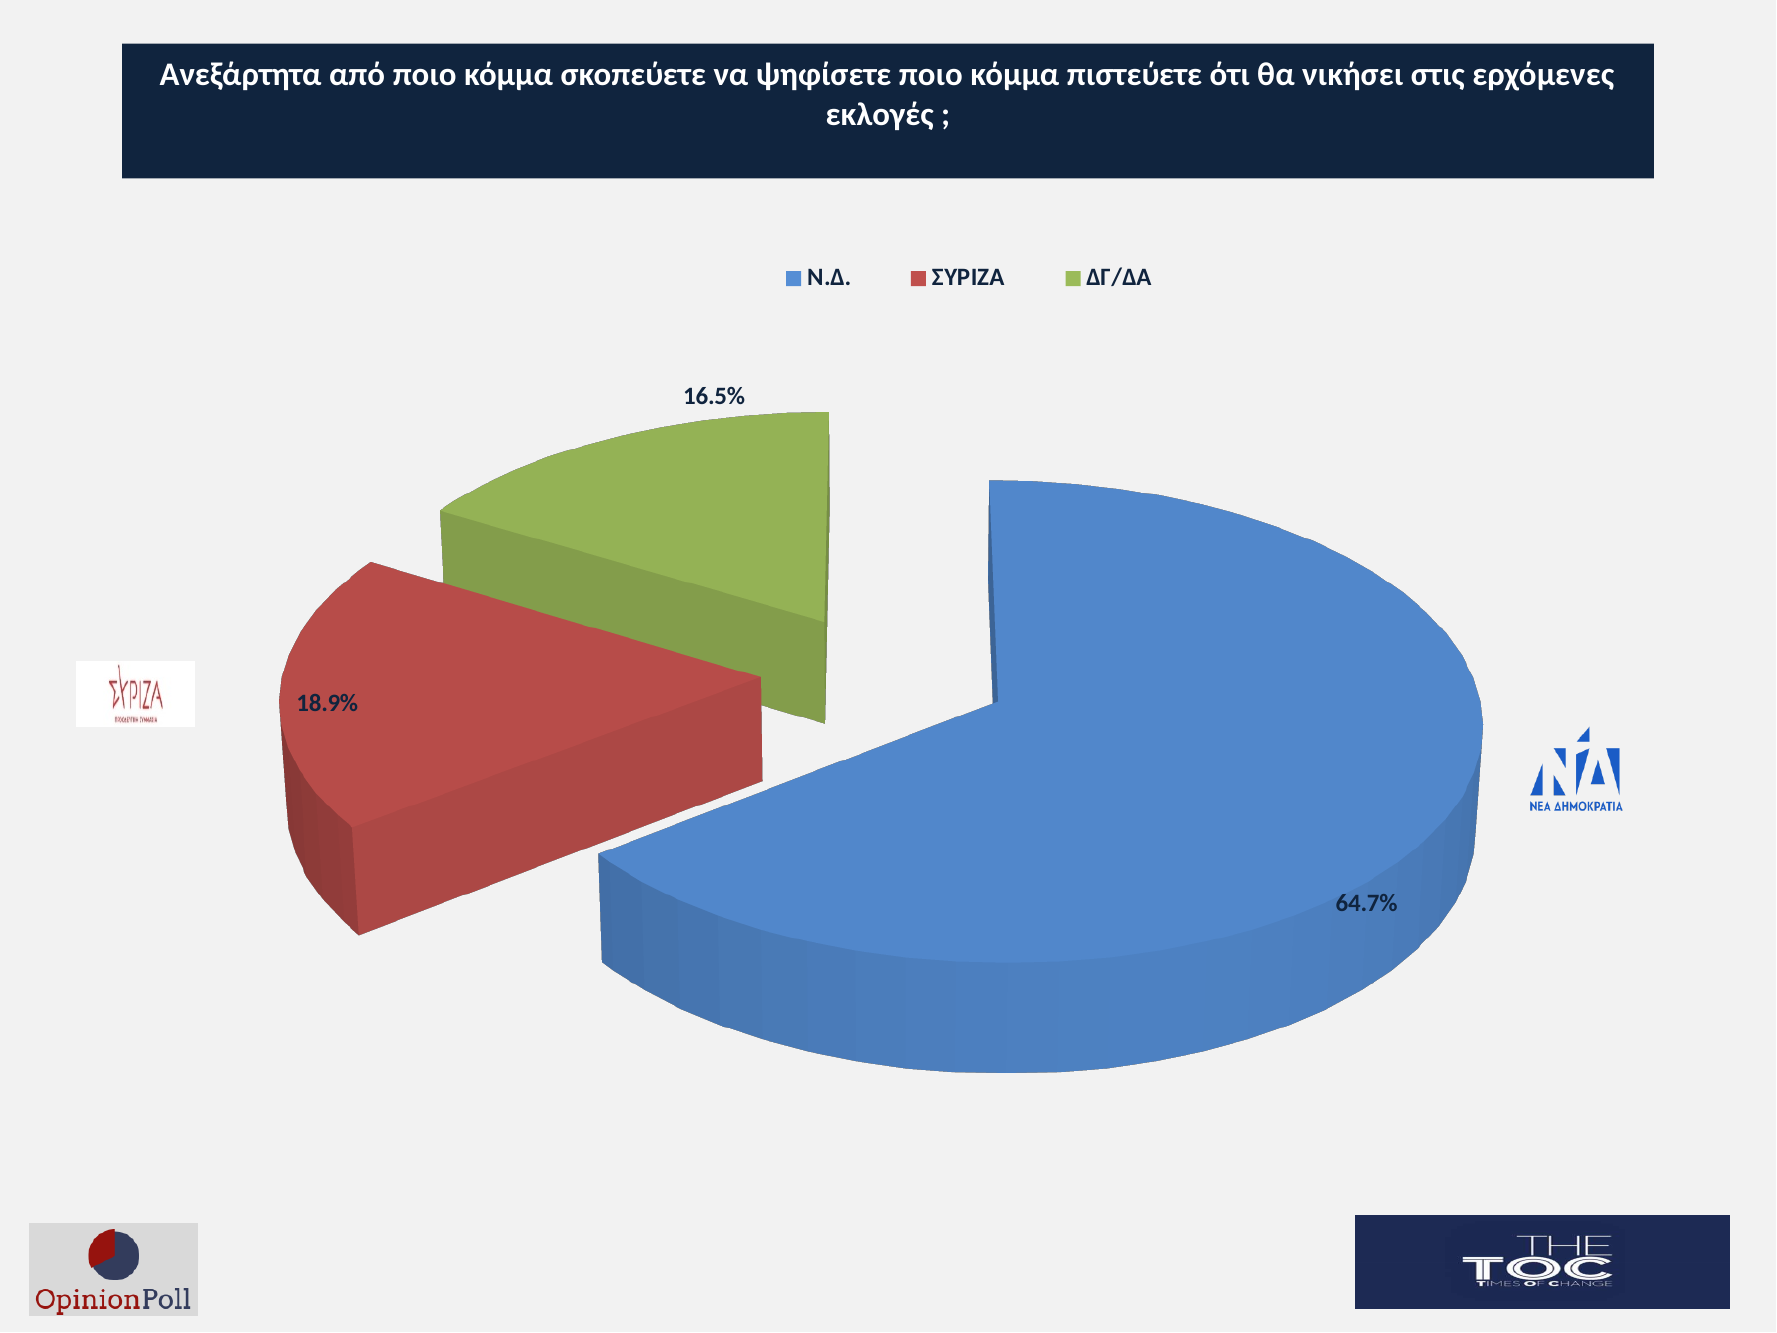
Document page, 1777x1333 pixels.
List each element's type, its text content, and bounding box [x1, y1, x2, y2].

title Ανεξάρτητα από ποιο κόμμα σκοπεύετε να ψηφίσετε ποιο κόμμα πιστεύετε ότι θα νικήσει στις ερχόμενες εκλογές ; [122, 43, 1654, 179]
picture [76, 661, 195, 727]
chart [88, 244, 1688, 1209]
picture [1355, 1215, 1730, 1309]
picture [28, 1223, 198, 1316]
picture [1529, 726, 1624, 812]
